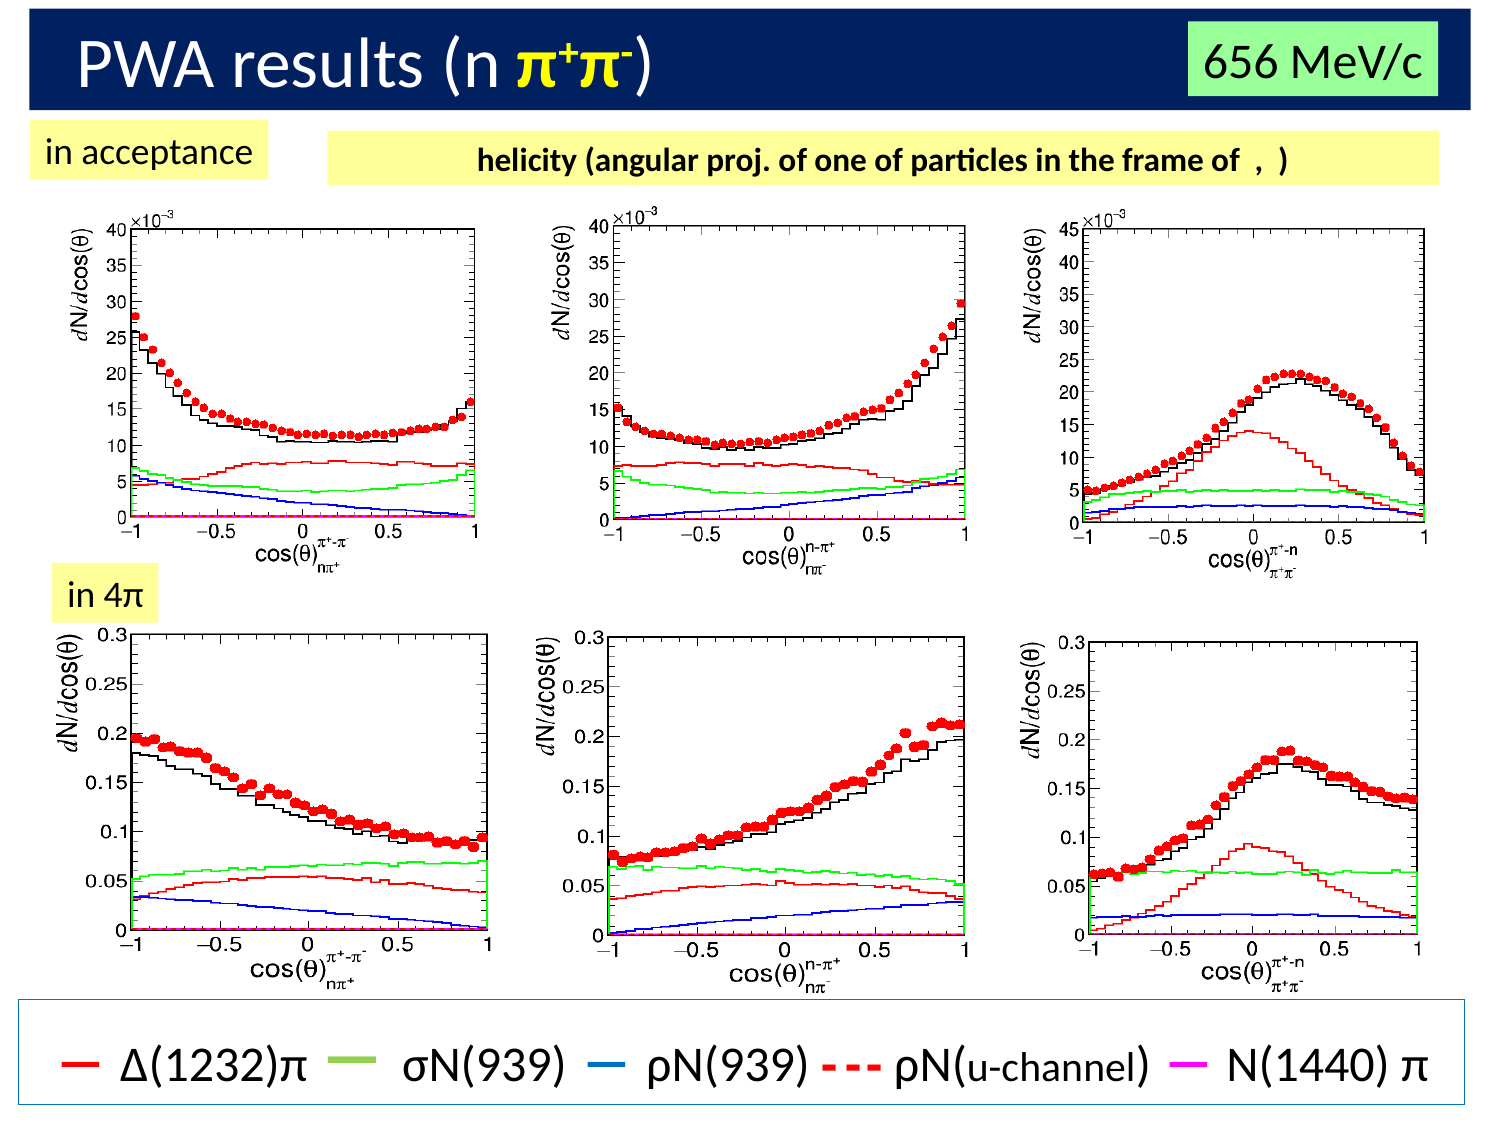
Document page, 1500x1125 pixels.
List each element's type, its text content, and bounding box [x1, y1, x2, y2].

picture [42, 594, 1462, 1000]
text_box ― Δ(1232)π ― σN(939) ― ρN(939) ‐ ‐ ‐ ρN(u-channel) ― N(1440) π [18, 999, 1465, 1105]
text_box in acceptance [30, 120, 269, 180]
title PWA results (n π+π-) [29, 8, 1471, 111]
picture [45, 190, 522, 579]
picture [526, 186, 1471, 587]
text_box 656 MeV/c [1188, 21, 1439, 97]
text_box in 4π [52, 588, 159, 592]
